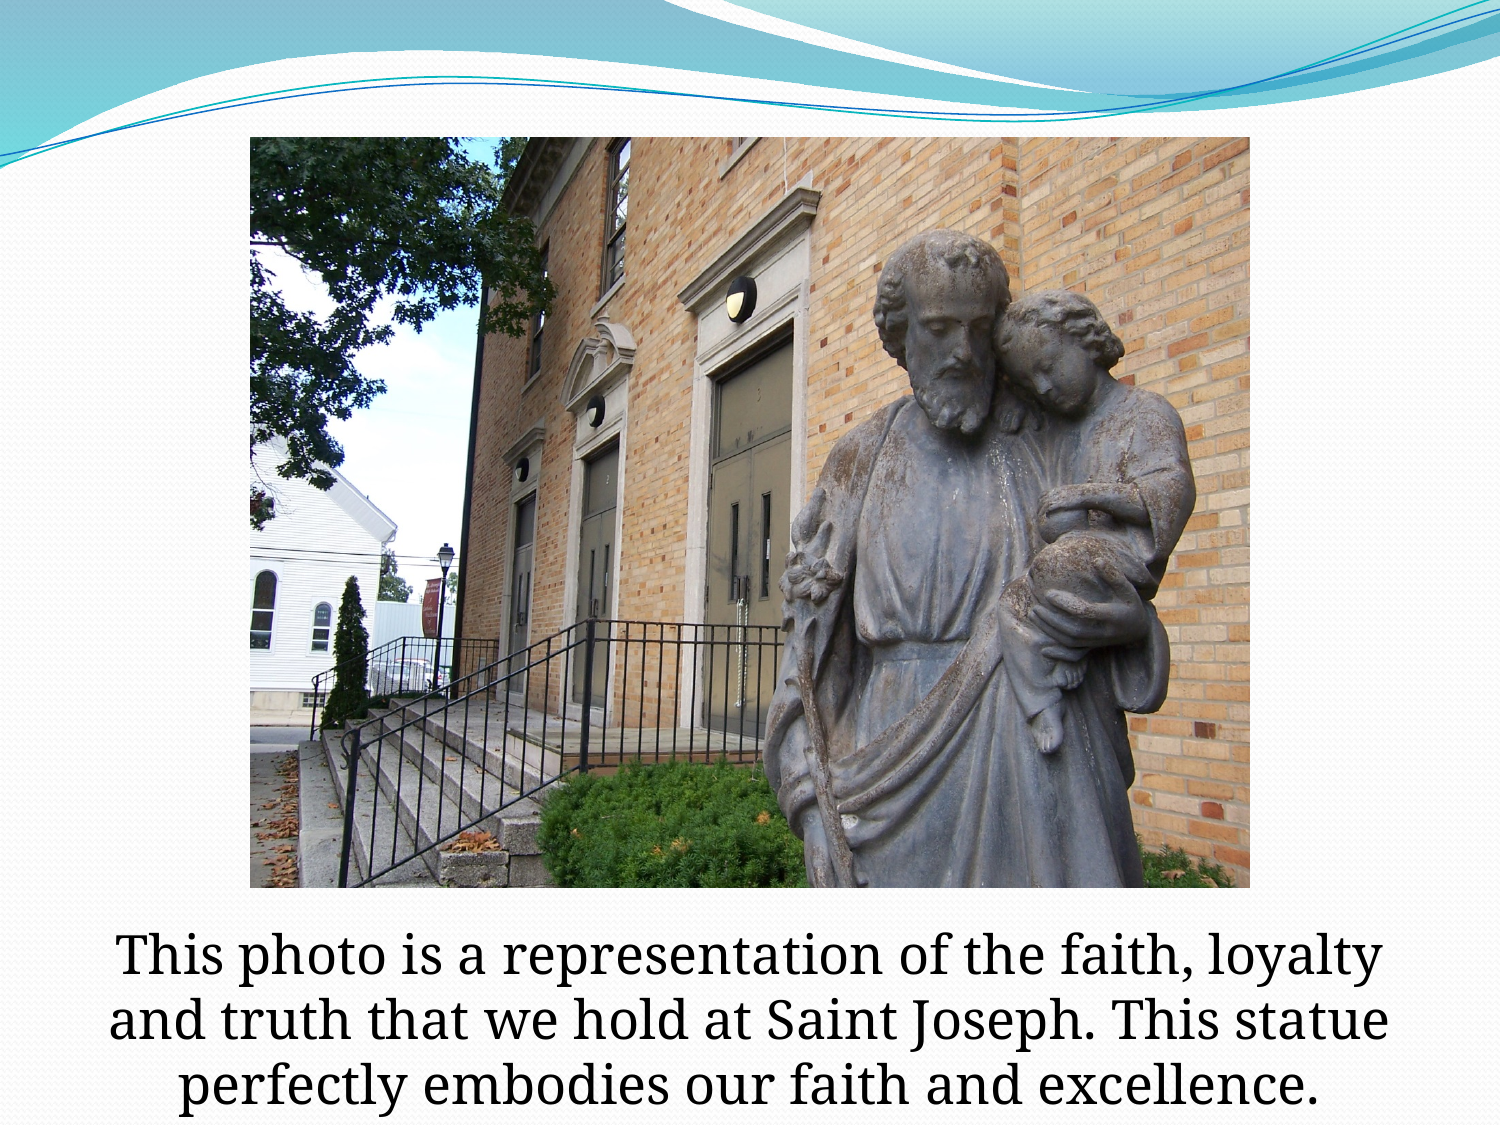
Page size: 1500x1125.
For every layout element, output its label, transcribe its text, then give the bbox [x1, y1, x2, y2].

picture [249, 137, 1251, 888]
list This photo is a representation of the faith, loyalty and truth that we hold at Saint Joseph. This statue perfectly embodies our faith and excellence. [75, 912, 1425, 1125]
